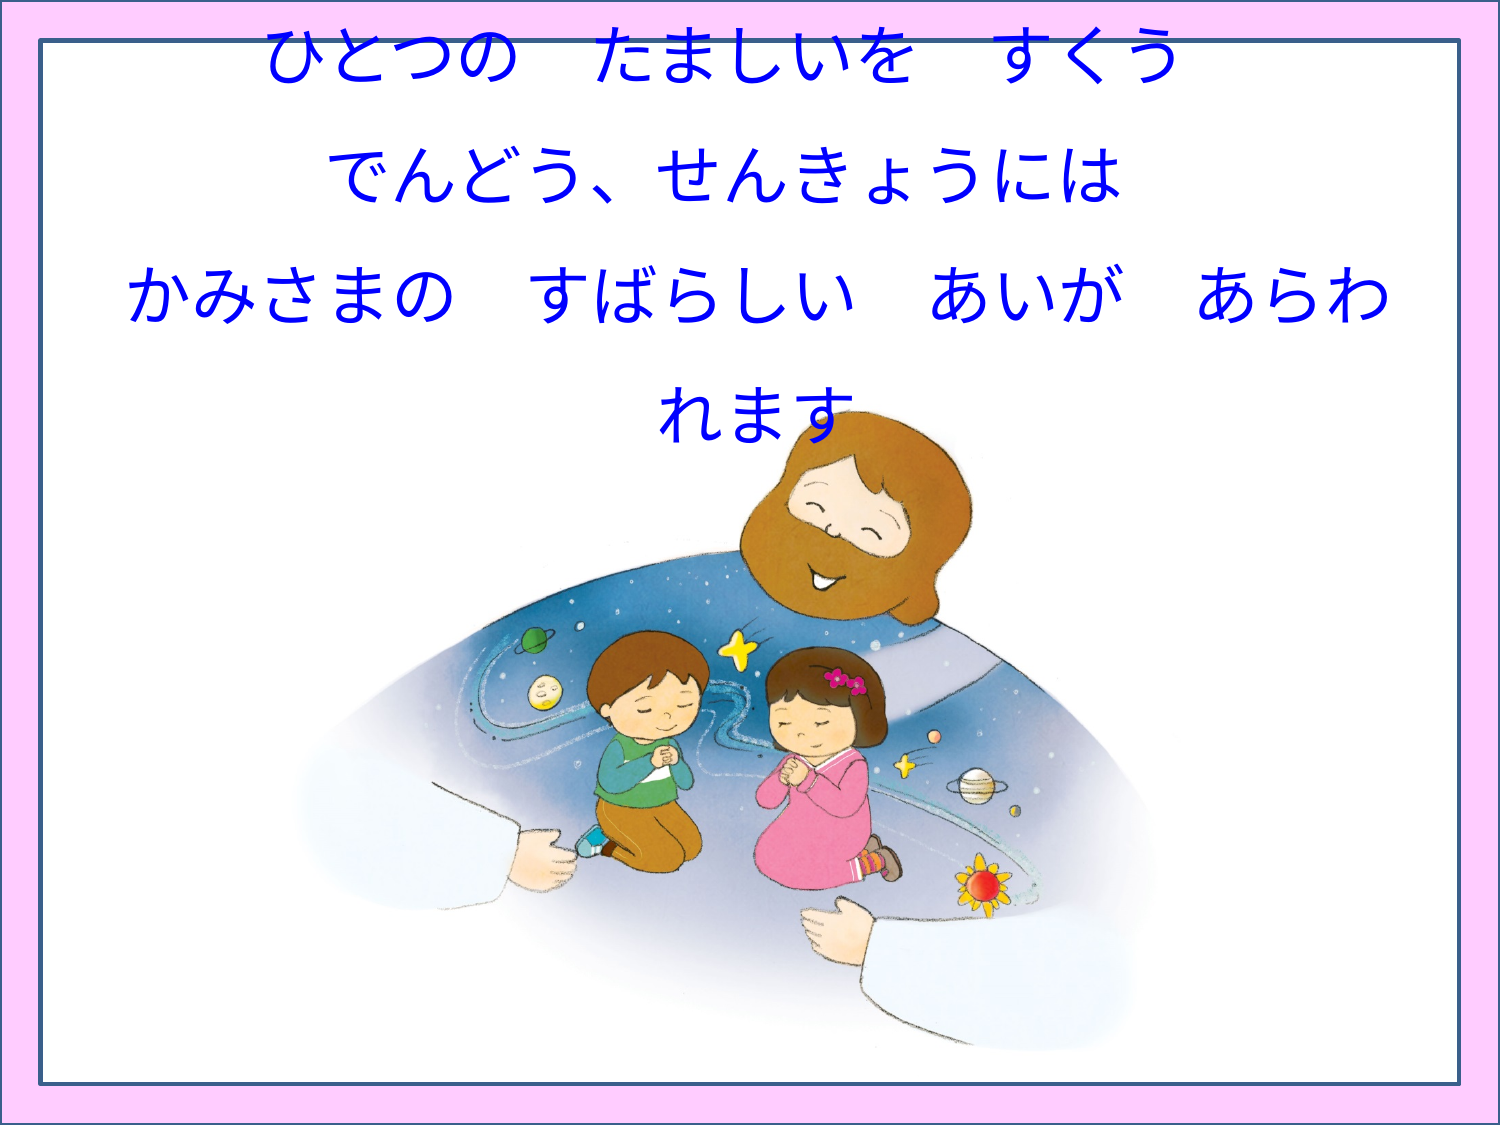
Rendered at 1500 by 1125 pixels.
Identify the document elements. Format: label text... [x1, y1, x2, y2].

text_box [0, 0, 1500, 1125]
picture [170, 337, 1275, 1114]
text_box ひとつの たましいを すくう でんどう、せんきょうには かみさまの すばらしい あいが あらわれます [65, 87, 1449, 341]
